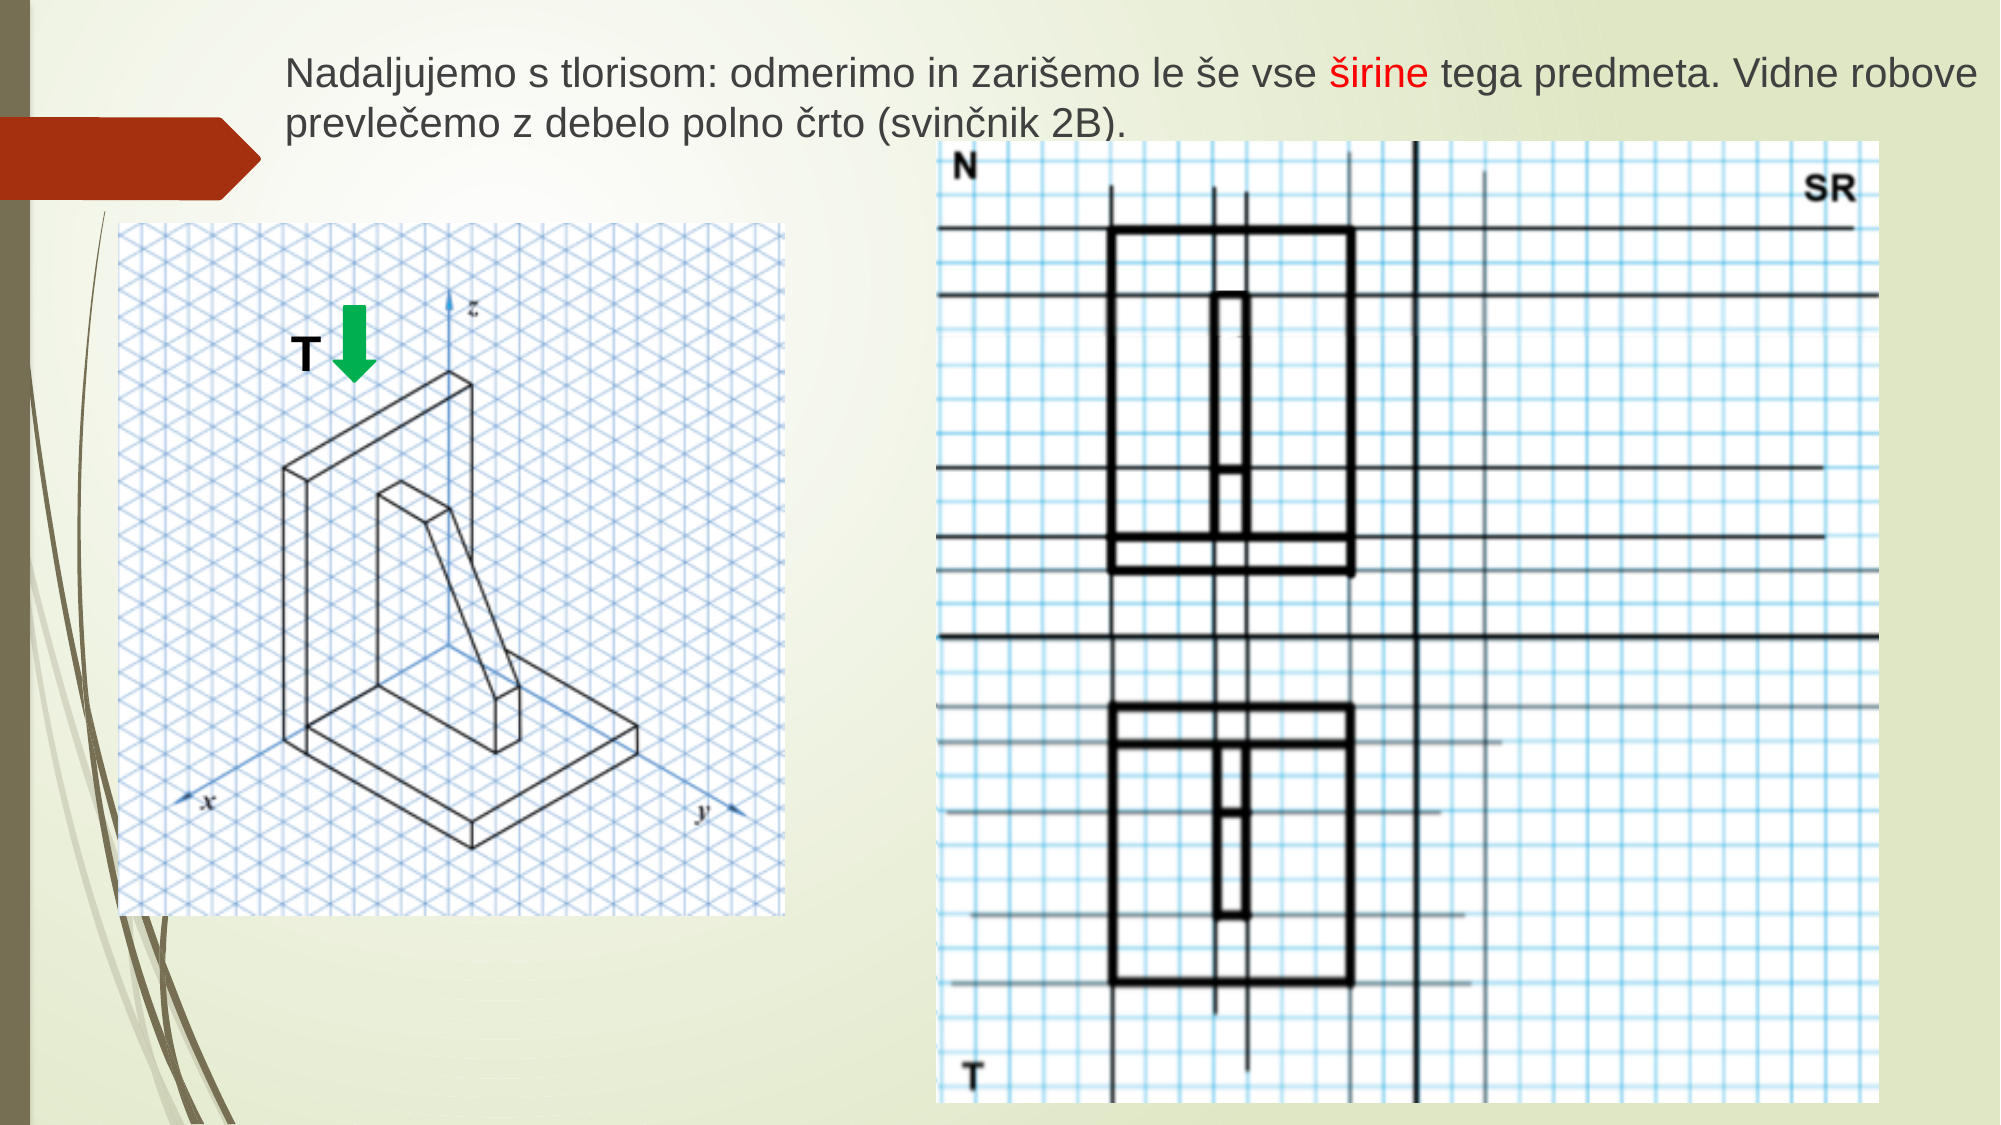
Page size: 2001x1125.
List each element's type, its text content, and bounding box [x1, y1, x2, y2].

text_box Nadaljujemo s tlorisom: odmerimo in zarišemo le še vse širine tega predmeta. Vidne robove prevlečemo z debelo polno črto (svinčnik 2B). [270, 38, 2000, 224]
picture [935, 141, 1879, 1103]
picture [118, 223, 785, 916]
